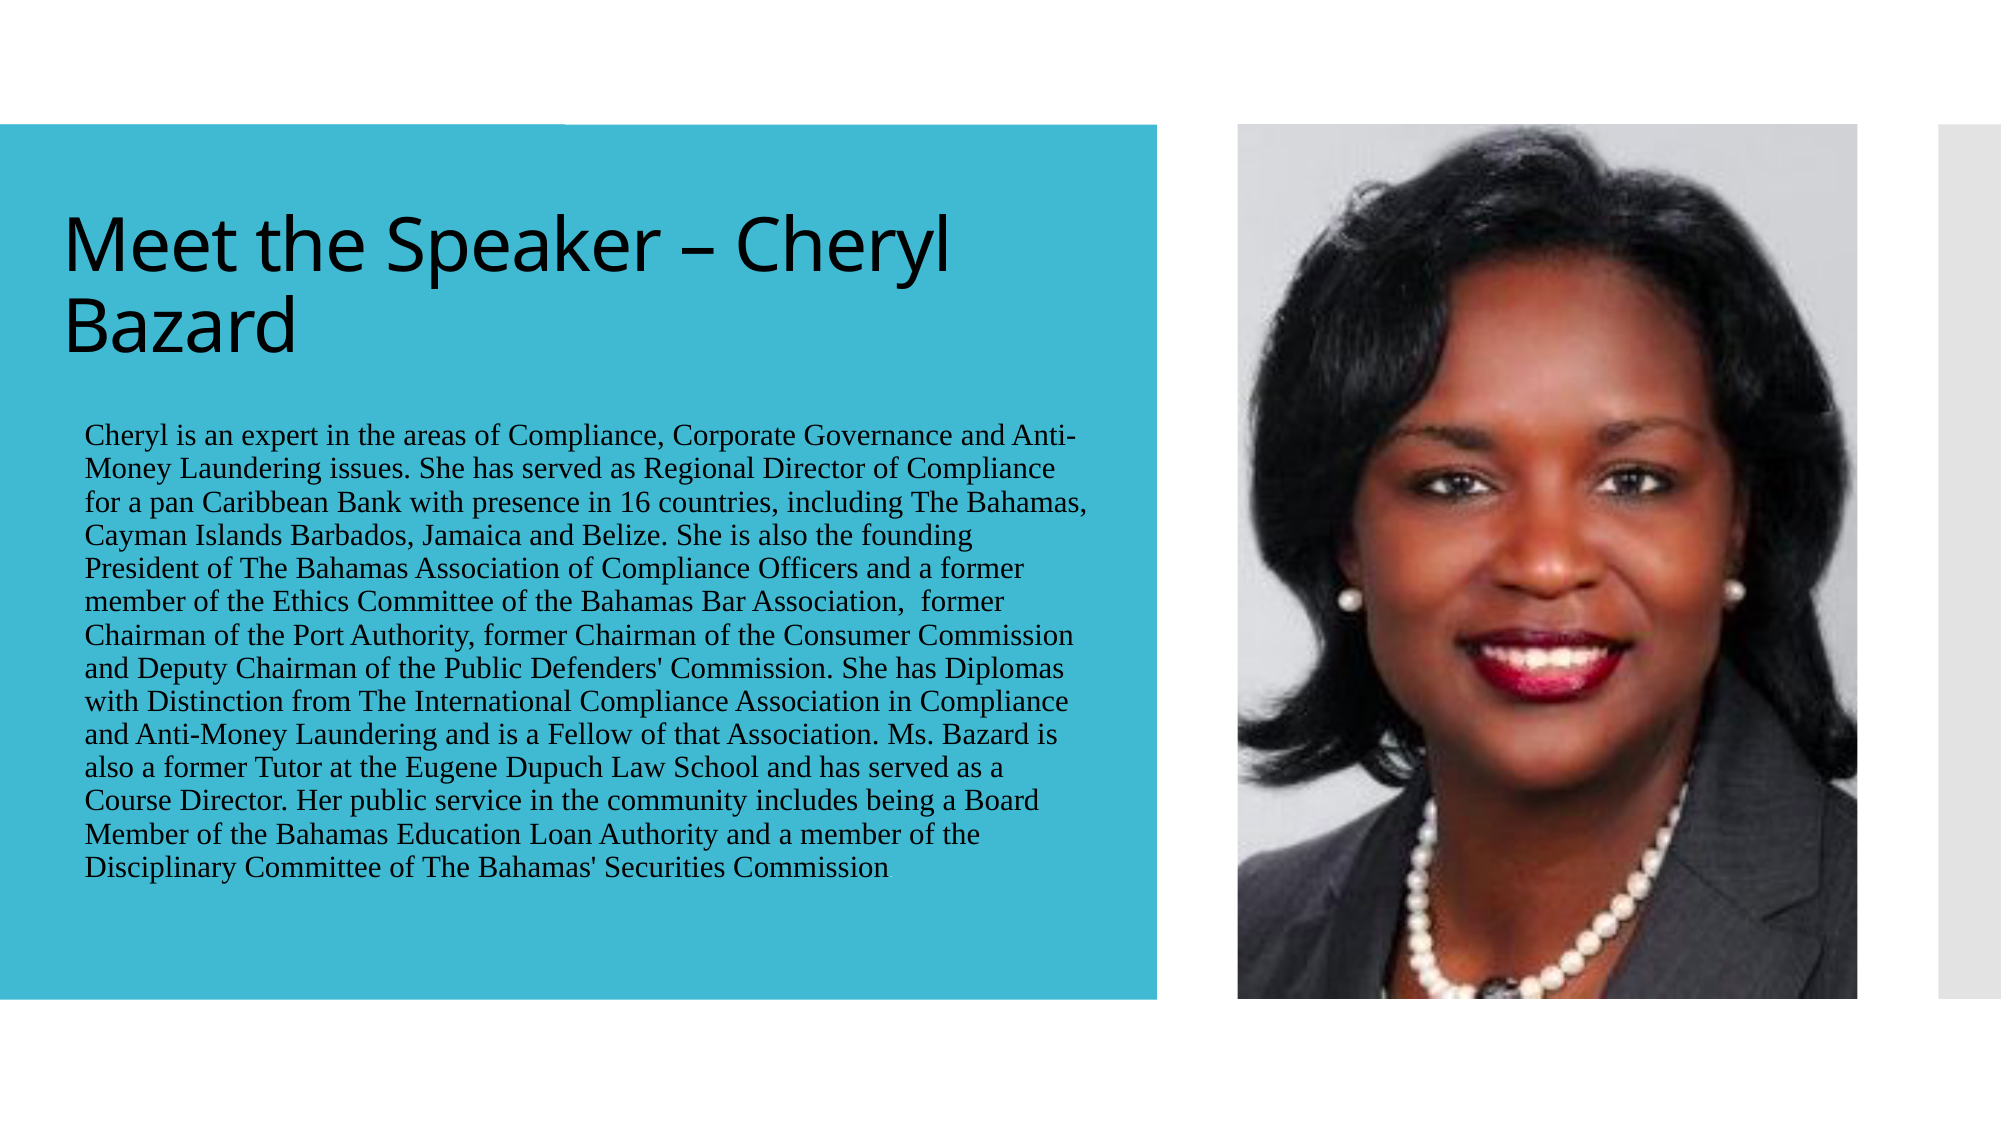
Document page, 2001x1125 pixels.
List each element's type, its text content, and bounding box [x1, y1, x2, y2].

title Meet the Speaker – Cheryl Bazard [47, 184, 1106, 391]
list Cheryl is an expert in the areas of Compliance, Corporate Governance and Anti-Money Laundering issues. She has served as Regional Director of Compliance for a pan Caribbean Bank with presence in 16 countries, including The Bahamas, Cayman Islands Barbados, Jamaica and Belize. She is also the founding President of The Bahamas Association of Compliance Officers and a former member of the Ethics Committee of the Bahamas Bar Association, former Chairman of the Port Authority, former Chairman of the Consumer Commission and Deputy Chairman of the Public Defenders' Commission. She has Diplomas with Distinction from The International Compliance Association in Compliance and Anti-Money Laundering and is a Fellow of that Association. Ms. Bazard is also a former Tutor at the Eugene Dupuch Law School and has served as a Course Director. Her public service in the community includes being a Board Member of the Bahamas Education Loan Authority and a member of the Disciplinary Committee of The Bahamas' Securities Commission. [47, 411, 1106, 949]
text_box [0, 124, 1158, 1000]
picture [1237, 124, 1858, 1000]
